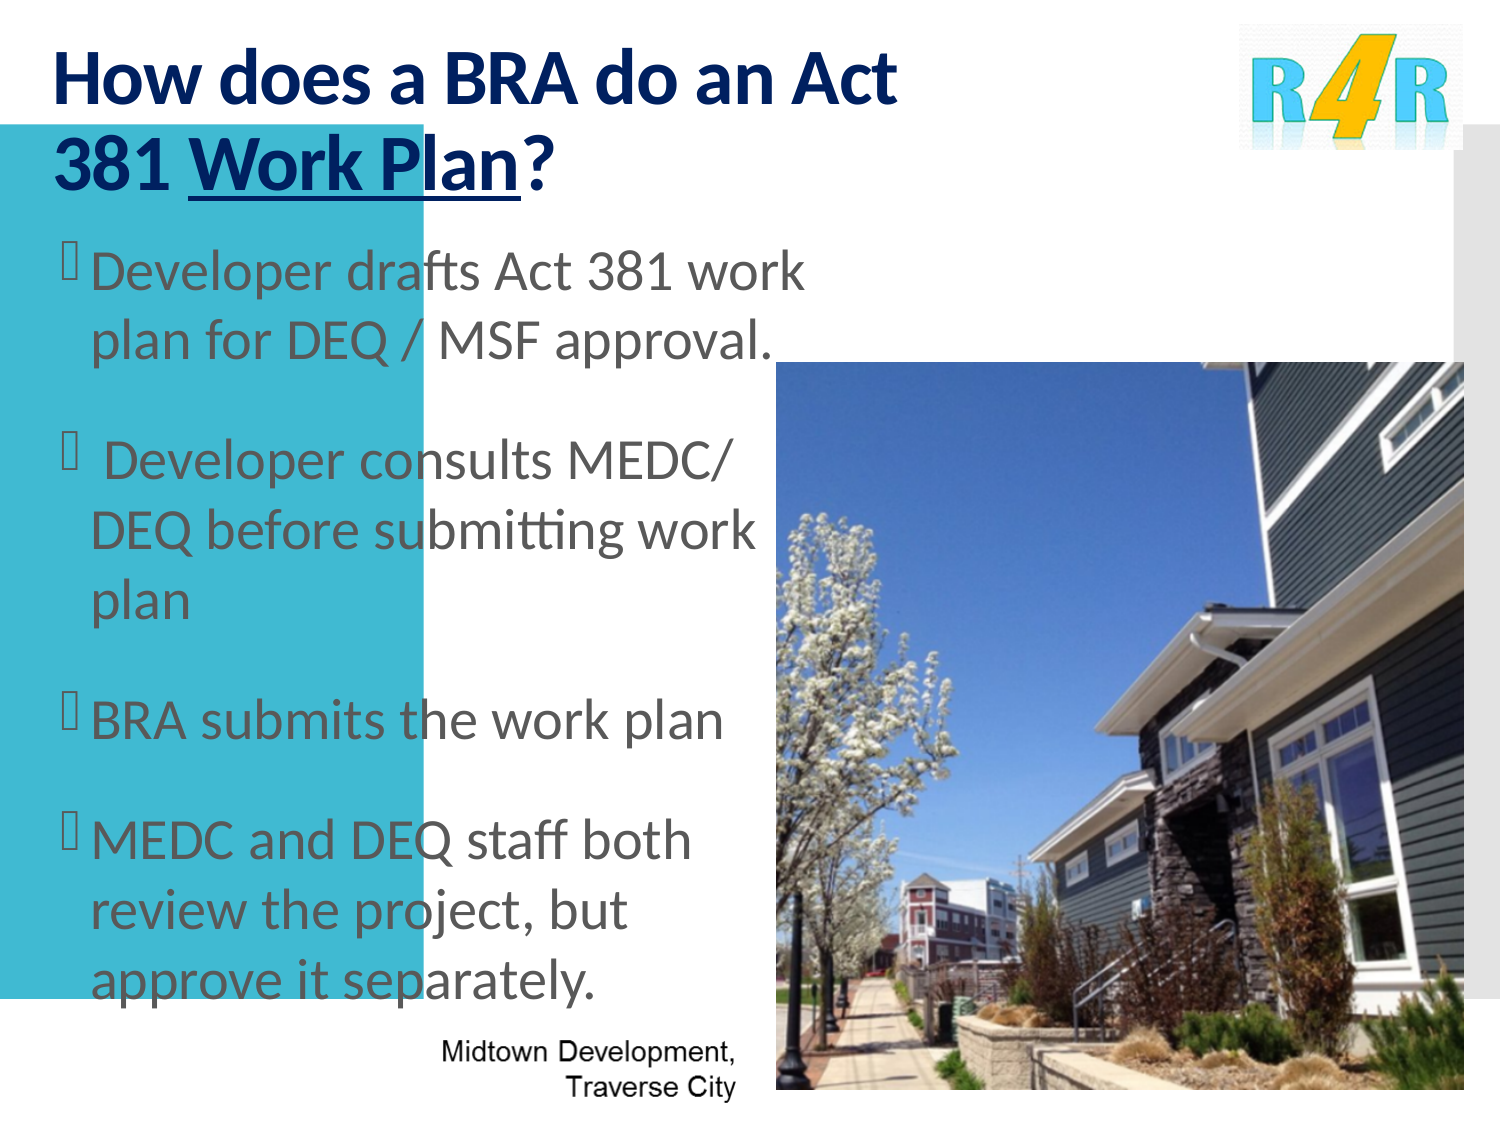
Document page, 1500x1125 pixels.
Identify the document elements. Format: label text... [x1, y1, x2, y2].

list Developer drafts Act 381 work plan for DEQ / MSF approval. Developer consults MEDC/ DEQ before submitting work plan BRA submits the work plan MEDC and DEQ staff both review the project, but approve it separately. [0, 224, 838, 1072]
title How does a BRA do an Act 381 Work Plan? [37, 27, 1000, 216]
picture [379, 1022, 765, 1121]
picture [1239, 24, 1464, 151]
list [776, 362, 1464, 1090]
